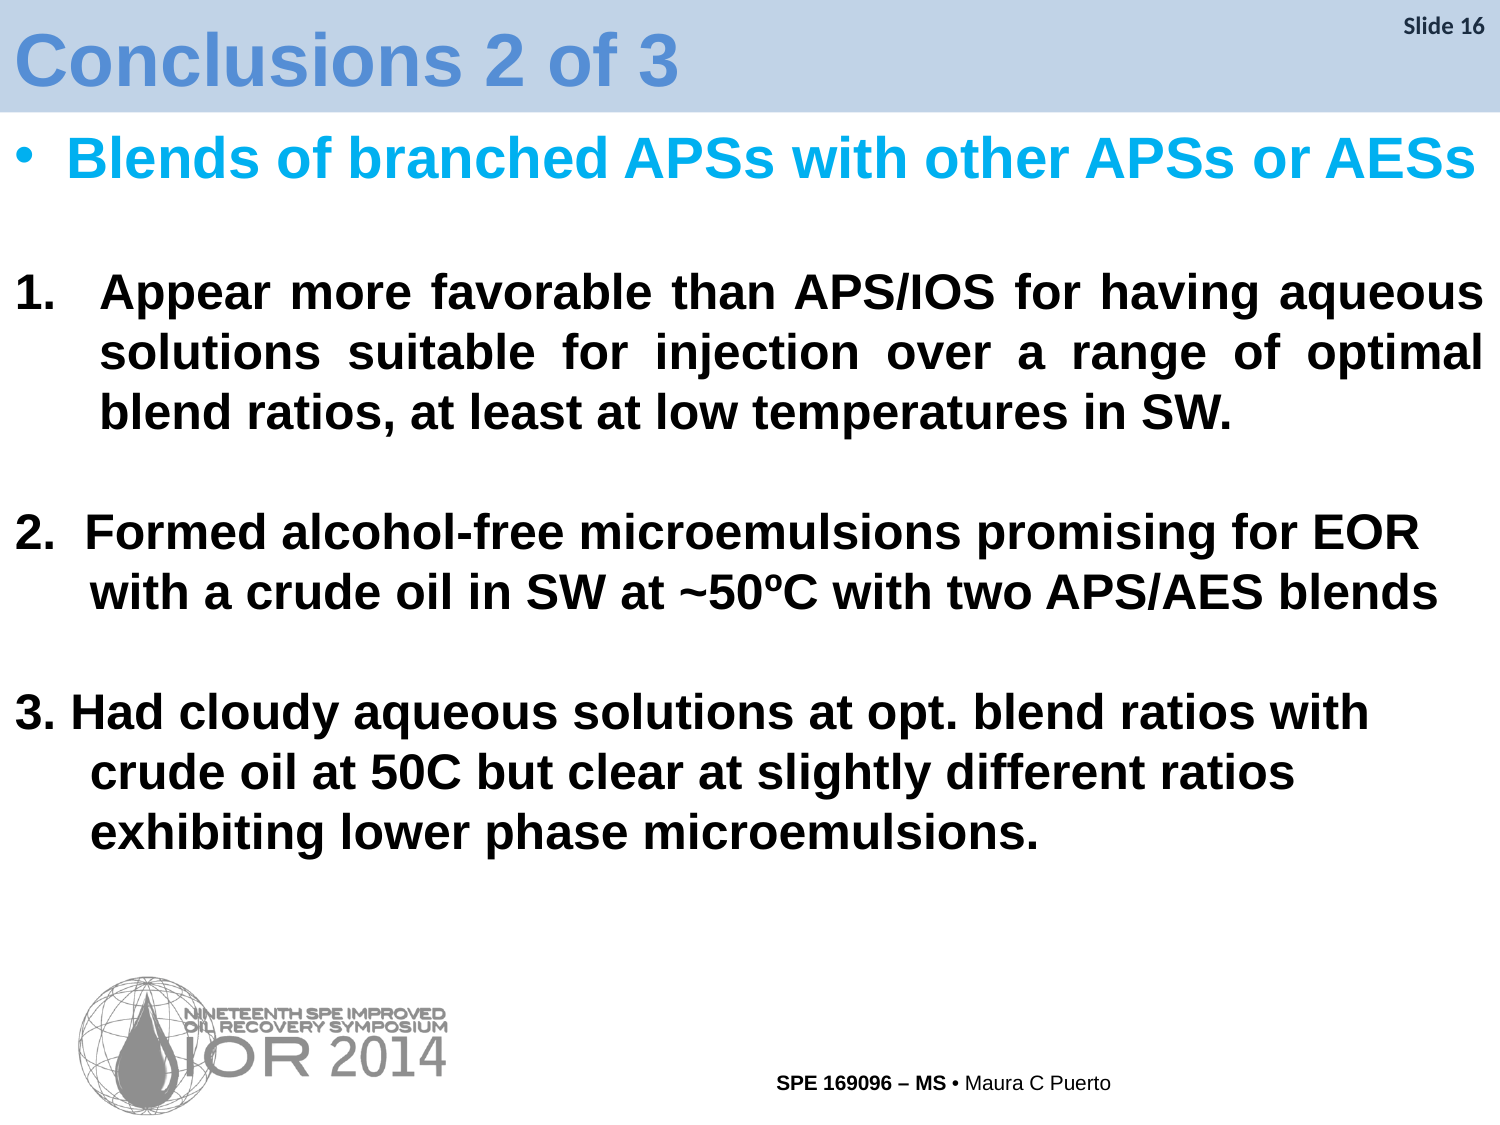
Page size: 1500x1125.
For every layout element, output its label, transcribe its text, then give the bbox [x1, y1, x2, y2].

picture [0, 928, 1500, 1125]
text_box Conclusions 2 of 3 [0, 0, 1500, 112]
text_box Blends of branched APSs with other APSs or AESs Appear more favorable than APS/IOS for having aqueous solutions suitable for injection over a range of optimal blend ratios, at least at low temperatures in SW. 2. Formed alcohol-free microemulsions promising for EOR with a crude oil in SW at ~50ºC with two APS/AES blends 3. Had cloudy aqueous solutions at opt. blend ratios with crude oil at 50C but clear at slightly different ratios exhibiting lower phase microemulsions. [0, 112, 1500, 928]
text_box SPE 169096 – MS • Maura C Puerto [387, 1062, 1500, 1113]
